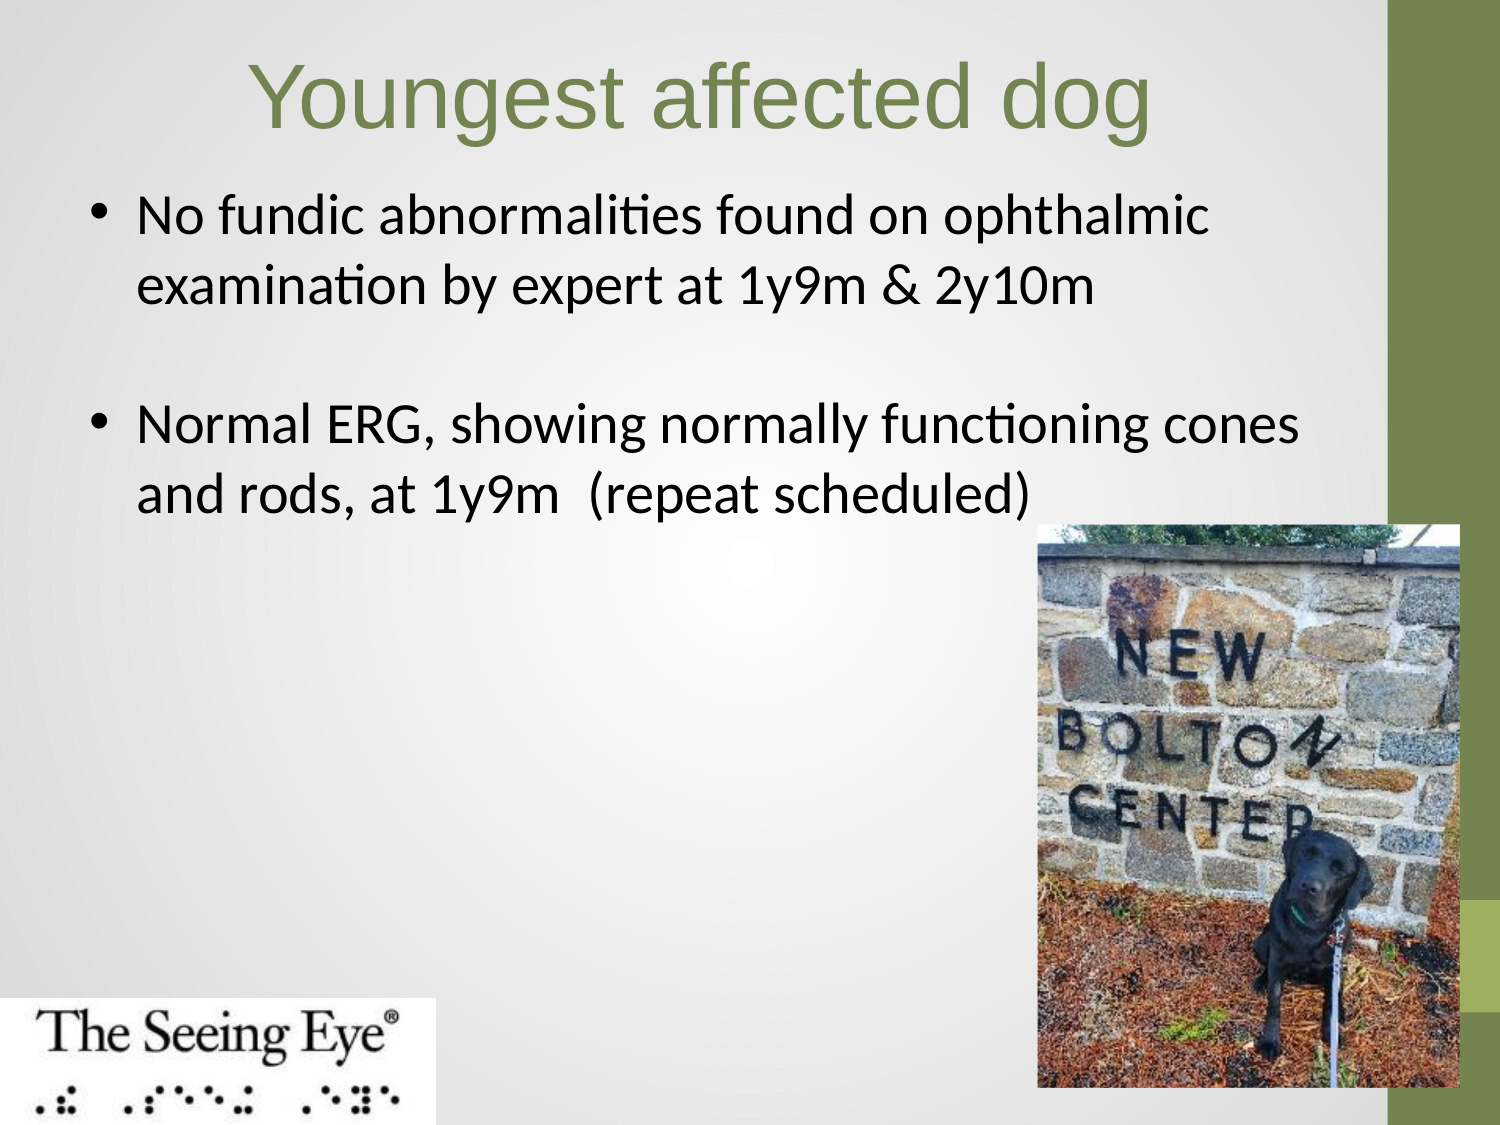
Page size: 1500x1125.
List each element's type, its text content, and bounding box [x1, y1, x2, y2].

title Youngest affected dog [75, 12, 1325, 168]
picture [0, 998, 436, 1125]
text_box No fundic abnormalities found on ophthalmic examination by expert at 1y9m & 2y10m Normal ERG, showing normally functioning cones and rods, at 1y9m (repeat scheduled) [75, 168, 1325, 813]
picture [966, 525, 1500, 1087]
